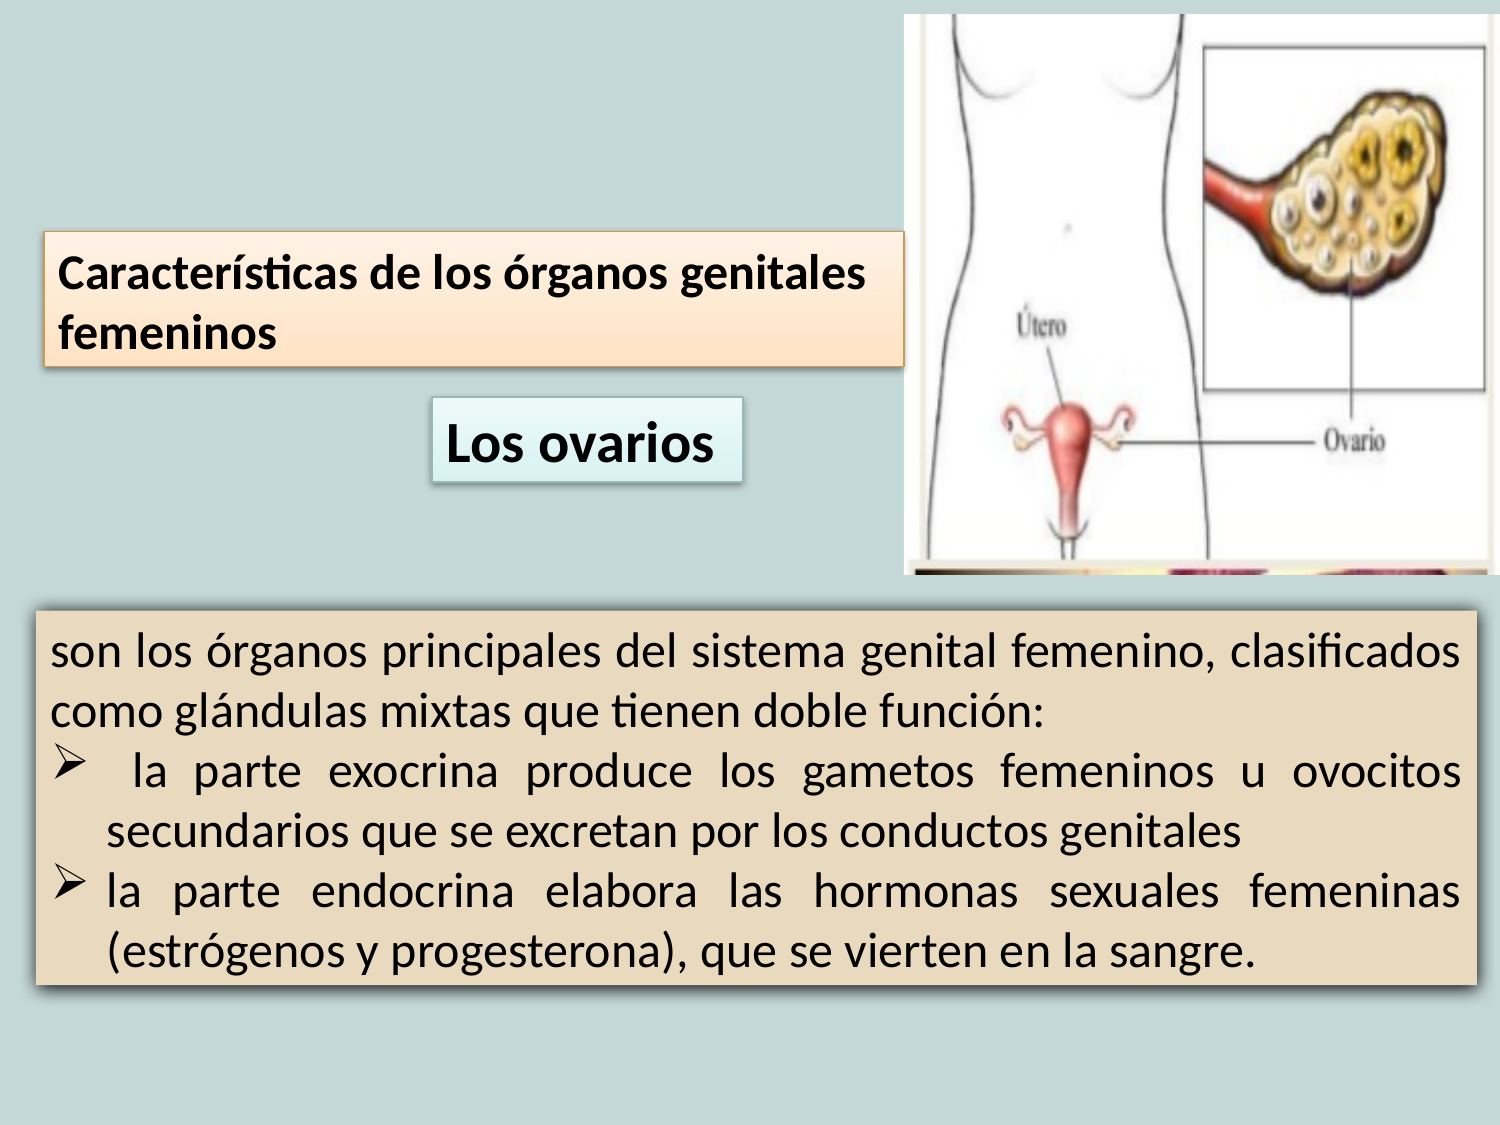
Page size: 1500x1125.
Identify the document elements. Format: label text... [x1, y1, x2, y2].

text_box Características de los órganos genitales femeninos [43, 231, 898, 367]
text_box son los órganos principales del sistema genital femenino, clasificados como glándulas mixtas que tienen doble función: la parte exocrina produce los gametos femeninos u ovocitos secundarios que se excretan por los conductos genitales la parte endocrina elabora las hormonas sexuales femeninas (estrógenos y progesterona), que se vierten en la sangre. [34, 608, 1479, 987]
text_box Los ovarios [431, 396, 744, 483]
picture [903, 14, 1500, 575]
